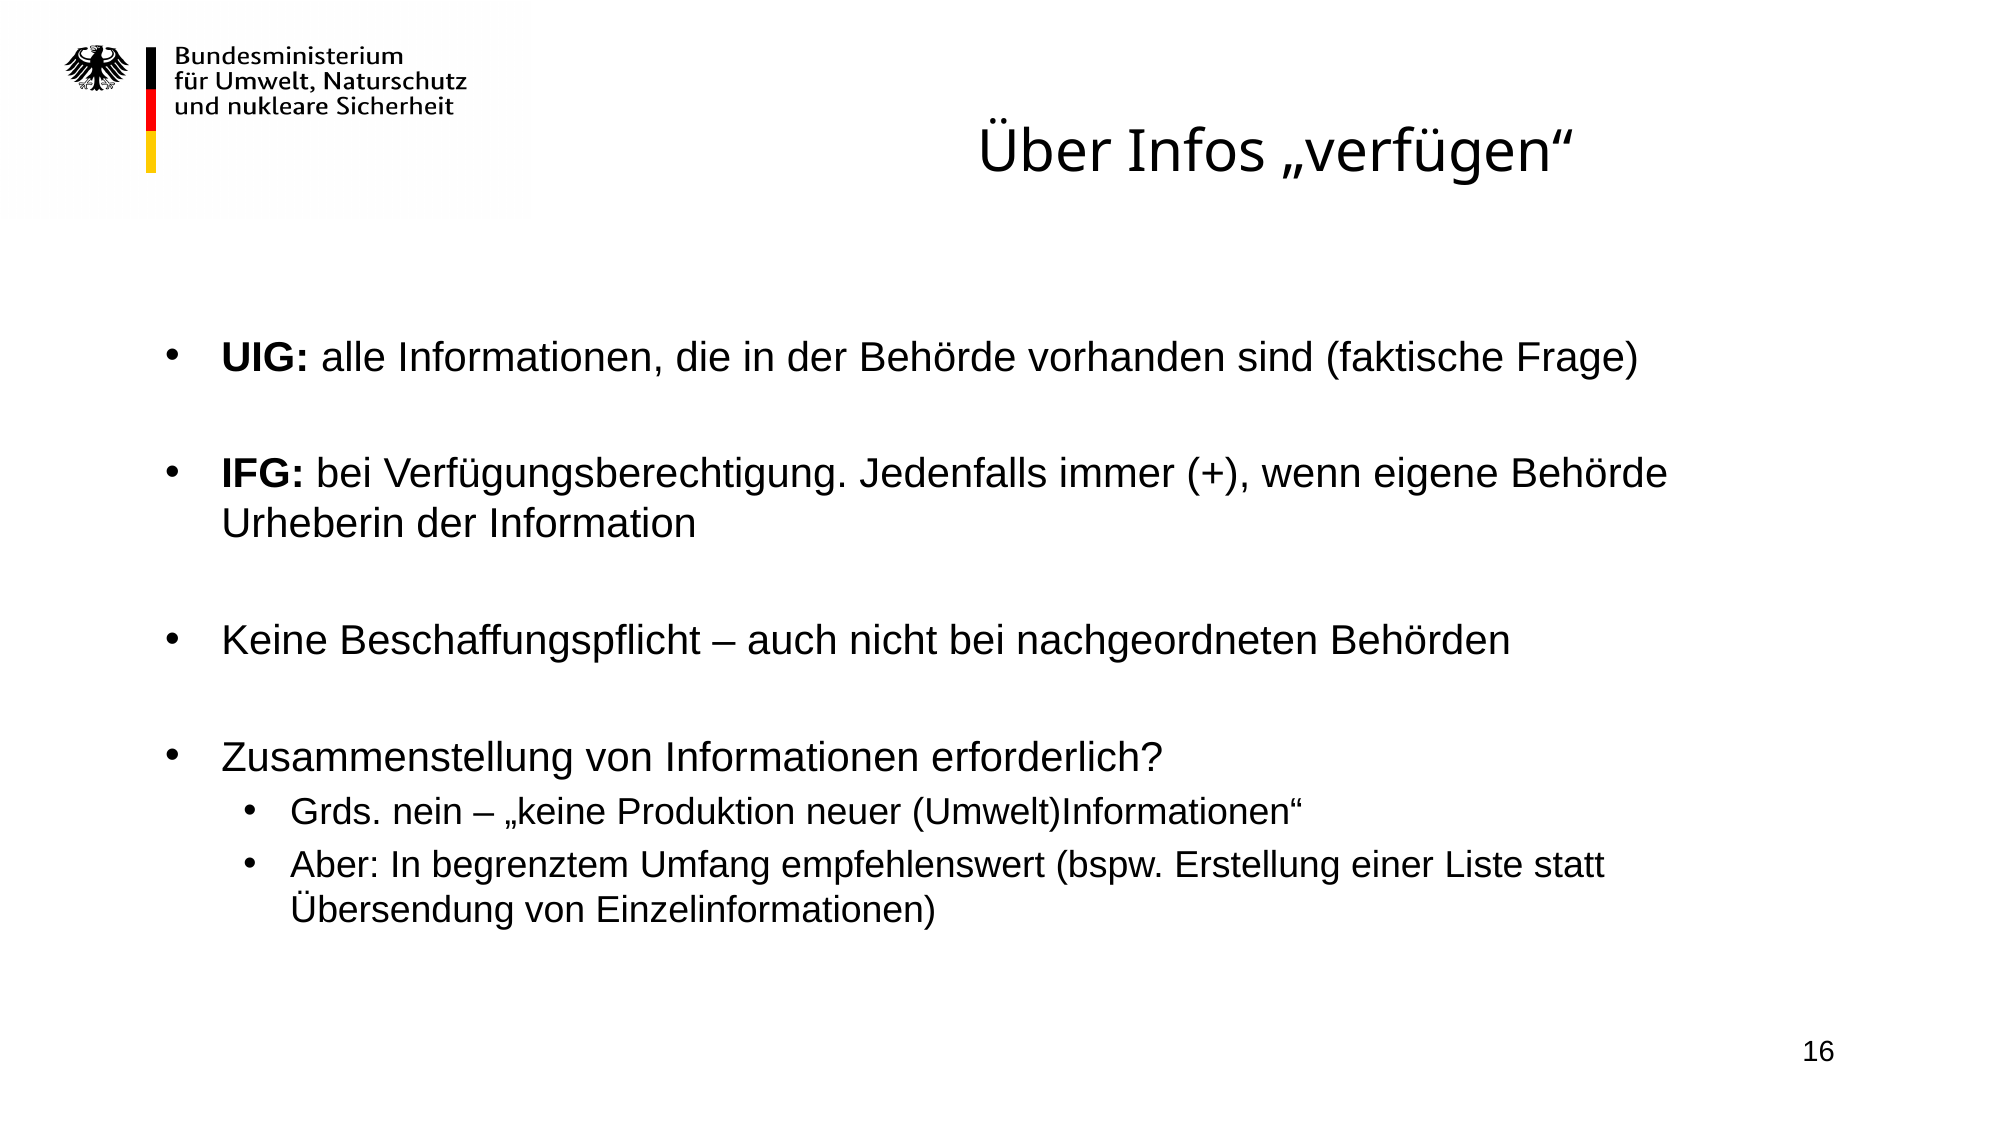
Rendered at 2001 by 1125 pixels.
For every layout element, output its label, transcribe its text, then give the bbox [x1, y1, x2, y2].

picture [0, 1, 531, 219]
slide_number 16 [1433, 1025, 1850, 1100]
list UIG: alle Informationen, die in der Behörde vorhanden sind (faktische Frage) IFG: bei Verfügungsberechtigung. Jedenfalls immer (+), wenn eigene Behörde Urheberin der Information Keine Beschaffungspflicht – auch nicht bei nachgeordneten Behörden Zusammenstellung von Informationen erforderlich? Grds. nein – „keine Produktion neuer (Umwelt)Informationen“ Aber: In begrenztem Umfang empfehlenswert (bspw. Erstellung einer Liste statt Übersendung von Einzelinformationen) [150, 263, 1850, 1000]
title Über Infos „verfügen“ [700, 54, 1851, 243]
